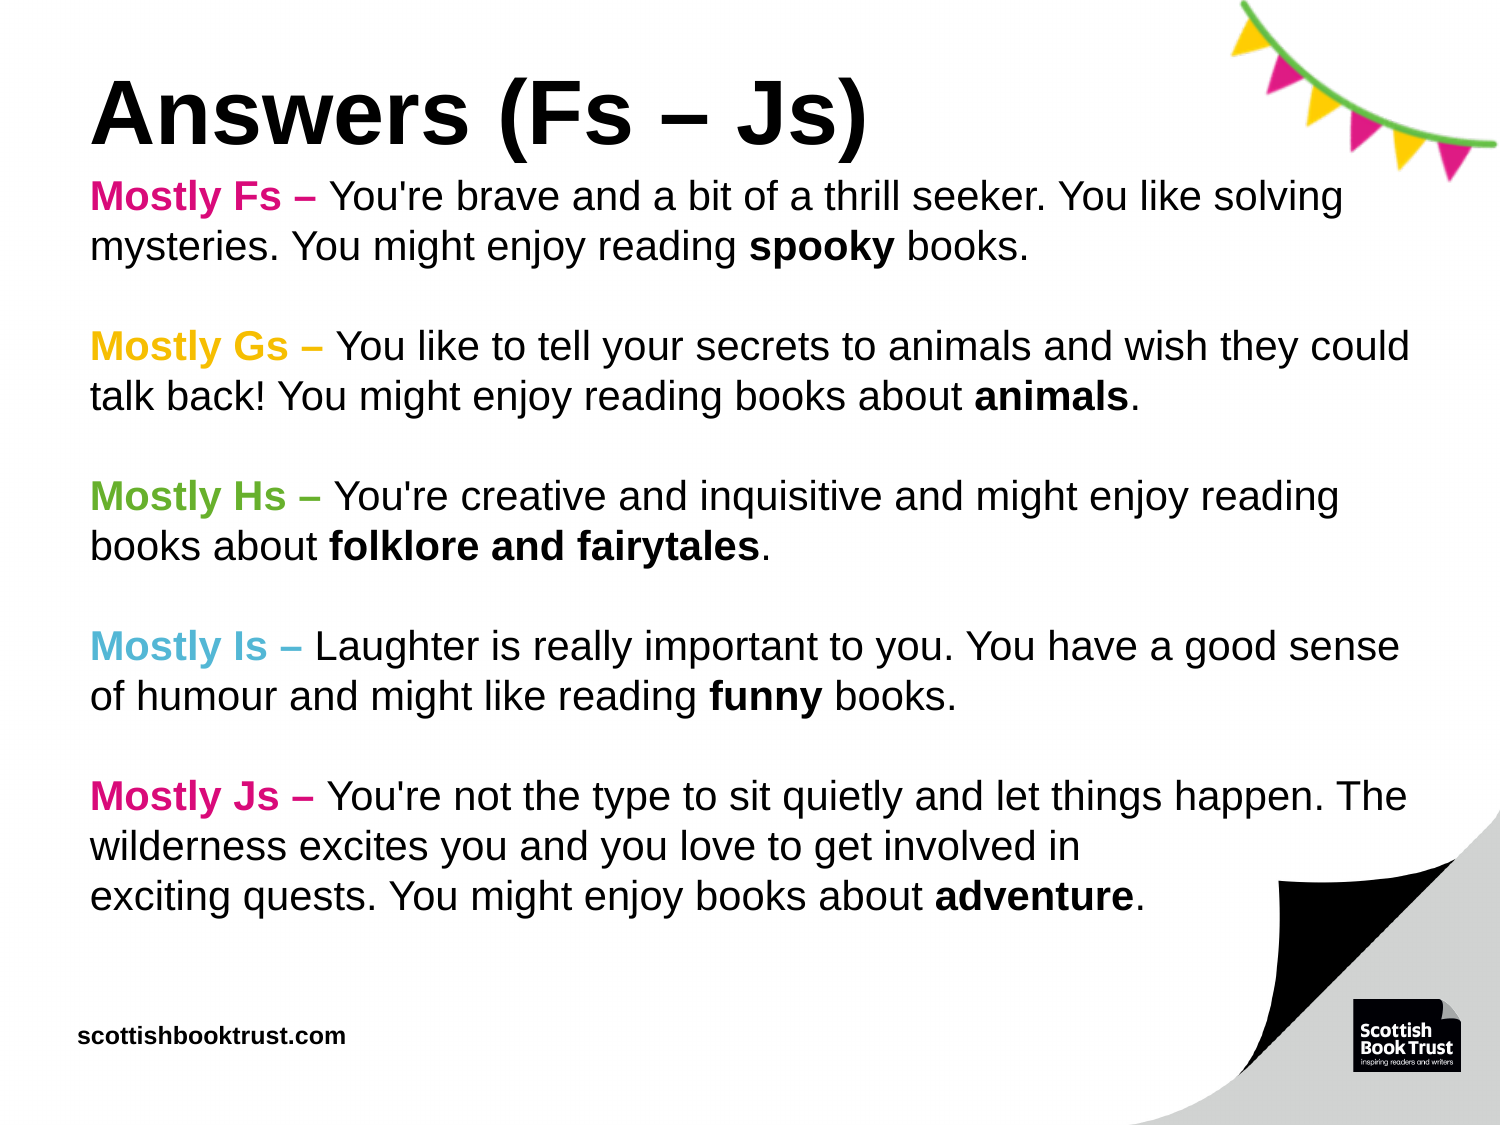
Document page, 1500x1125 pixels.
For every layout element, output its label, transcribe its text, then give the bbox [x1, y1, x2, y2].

text_box scottishbooktrust.com [62, 1012, 513, 1058]
title Answers (Fs – Js) [75, 45, 1202, 160]
text_box Mostly Fs – You're brave and a bit of a thrill seeker. You like solving mysteries. You might enjoy reading spooky books. Mostly Gs – You like to tell your secrets to animals and wish they could talk back! You might enjoy reading books about animals. Mostly Hs – You're creative and inquisitive and might enjoy reading books about folklore and fairytales. Mostly Is – Laughter is really important to you. You have a good sense of humour and might like reading funny books. Mostly Js – You're not the type to sit quietly and let things happen. The wilderness excites you and you love to get involved in exciting quests. You might enjoy books about adventure. [75, 160, 1453, 986]
picture [0, 0, 1500, 1125]
